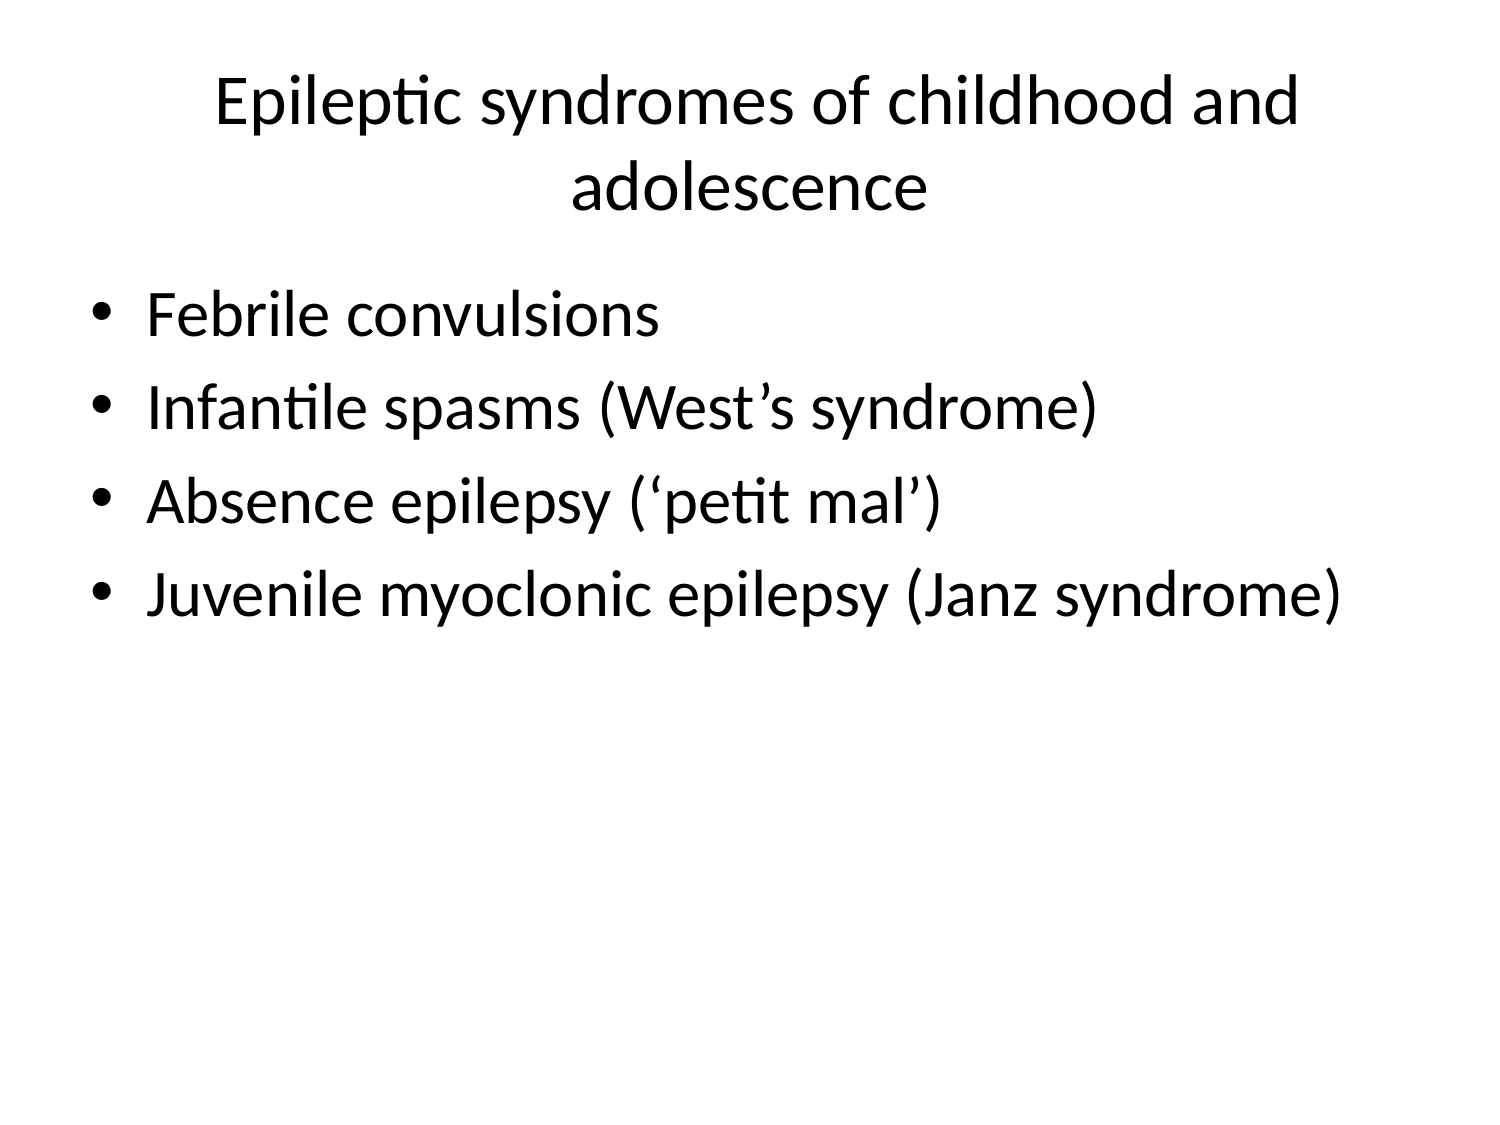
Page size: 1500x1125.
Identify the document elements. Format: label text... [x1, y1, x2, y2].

list Febrile convulsions Infantile spasms (West’s syndrome) Absence epilepsy (‘petit mal’) Juvenile myoclonic epilepsy (Janz syndrome) [75, 262, 1425, 1005]
title Epileptic syndromes of childhood and adolescence [75, 45, 1425, 233]
